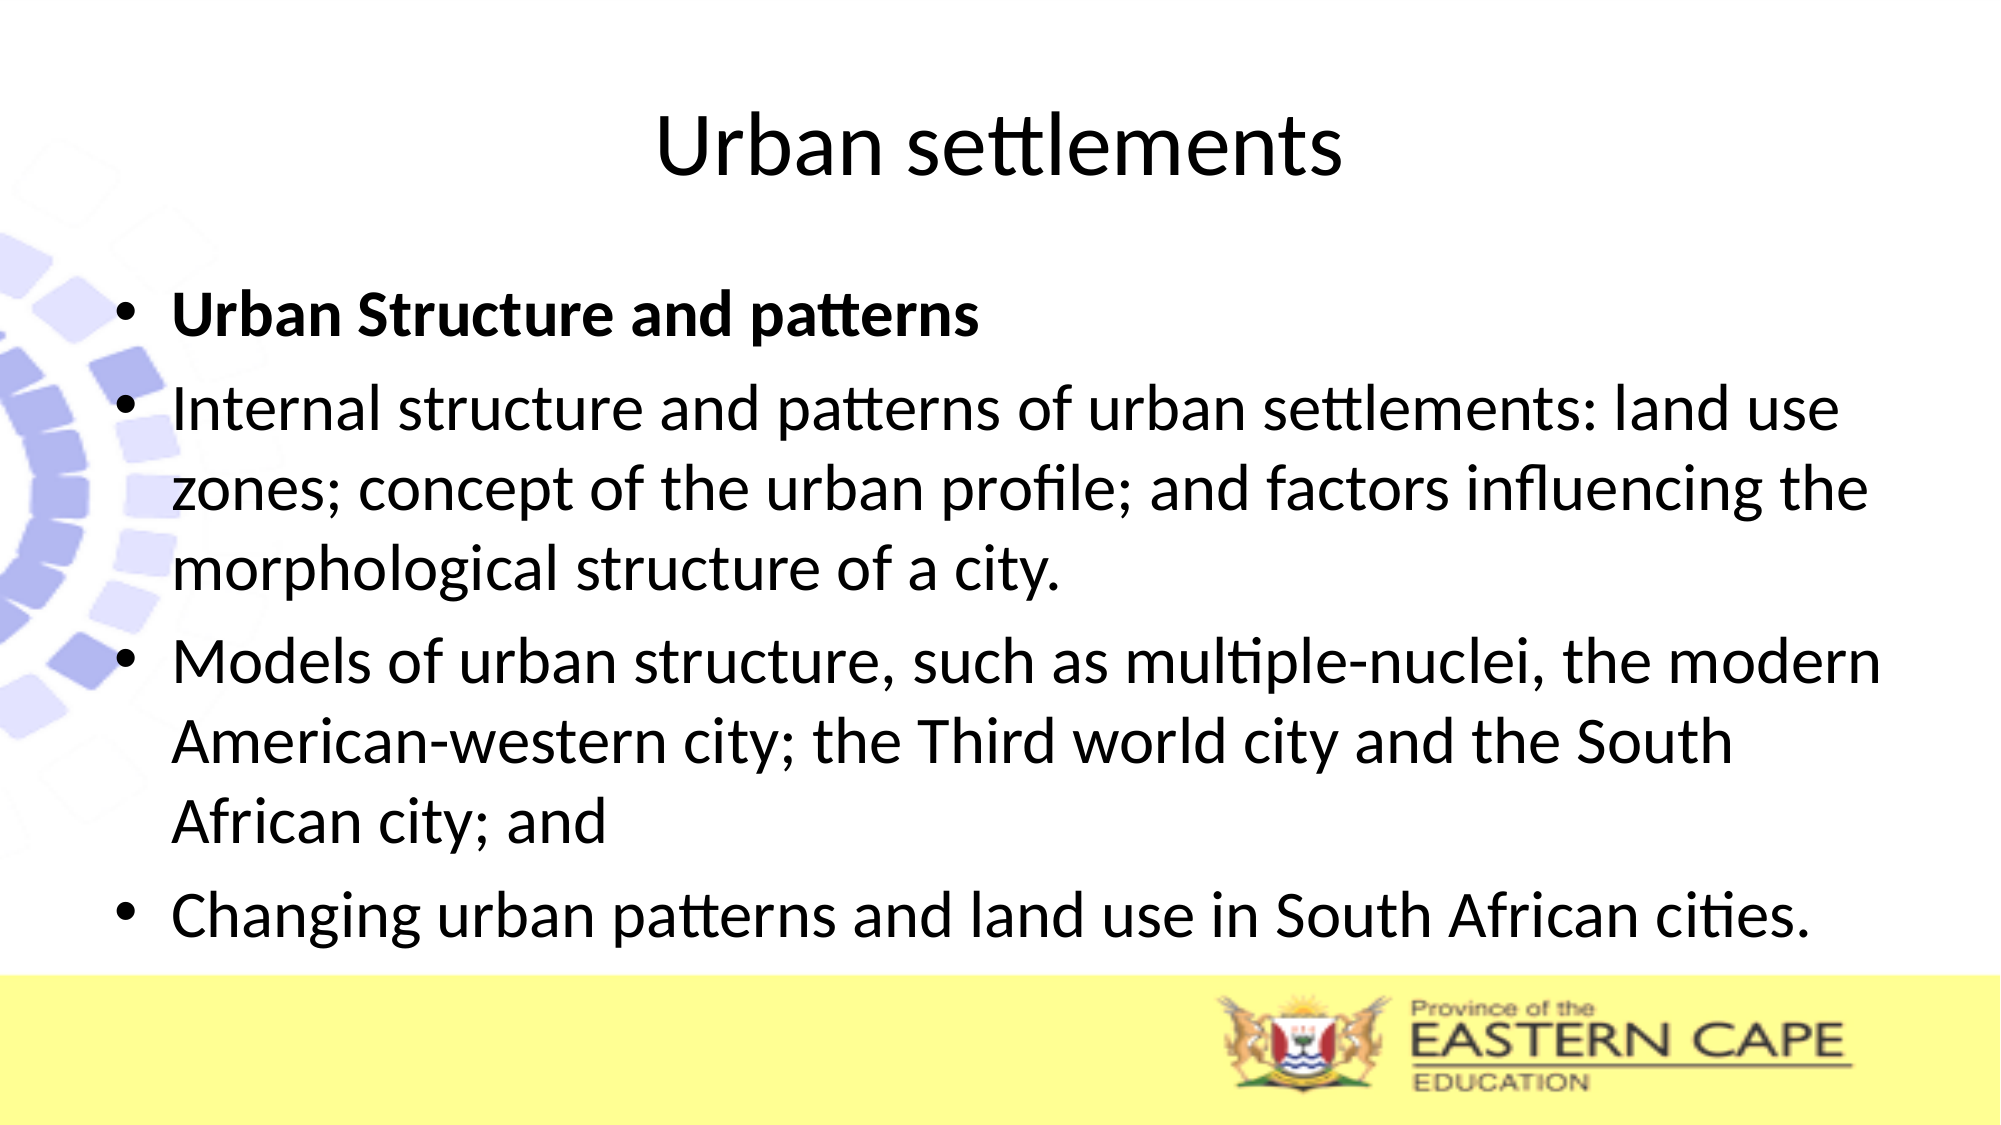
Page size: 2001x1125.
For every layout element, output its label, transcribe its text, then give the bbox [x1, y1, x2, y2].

list Urban Structure and patterns Internal structure and patterns of urban settlements: land use zones; concept of the urban profile; and factors influencing the morphological structure of a city. Models of urban structure, such as multiple-nuclei, the modern American-western city; the Third world city and the South African city; and Changing urban patterns and land use in South African cities. [99, 262, 1900, 1005]
title Urban settlements [99, 45, 1900, 233]
picture [0, 0, 2001, 1125]
